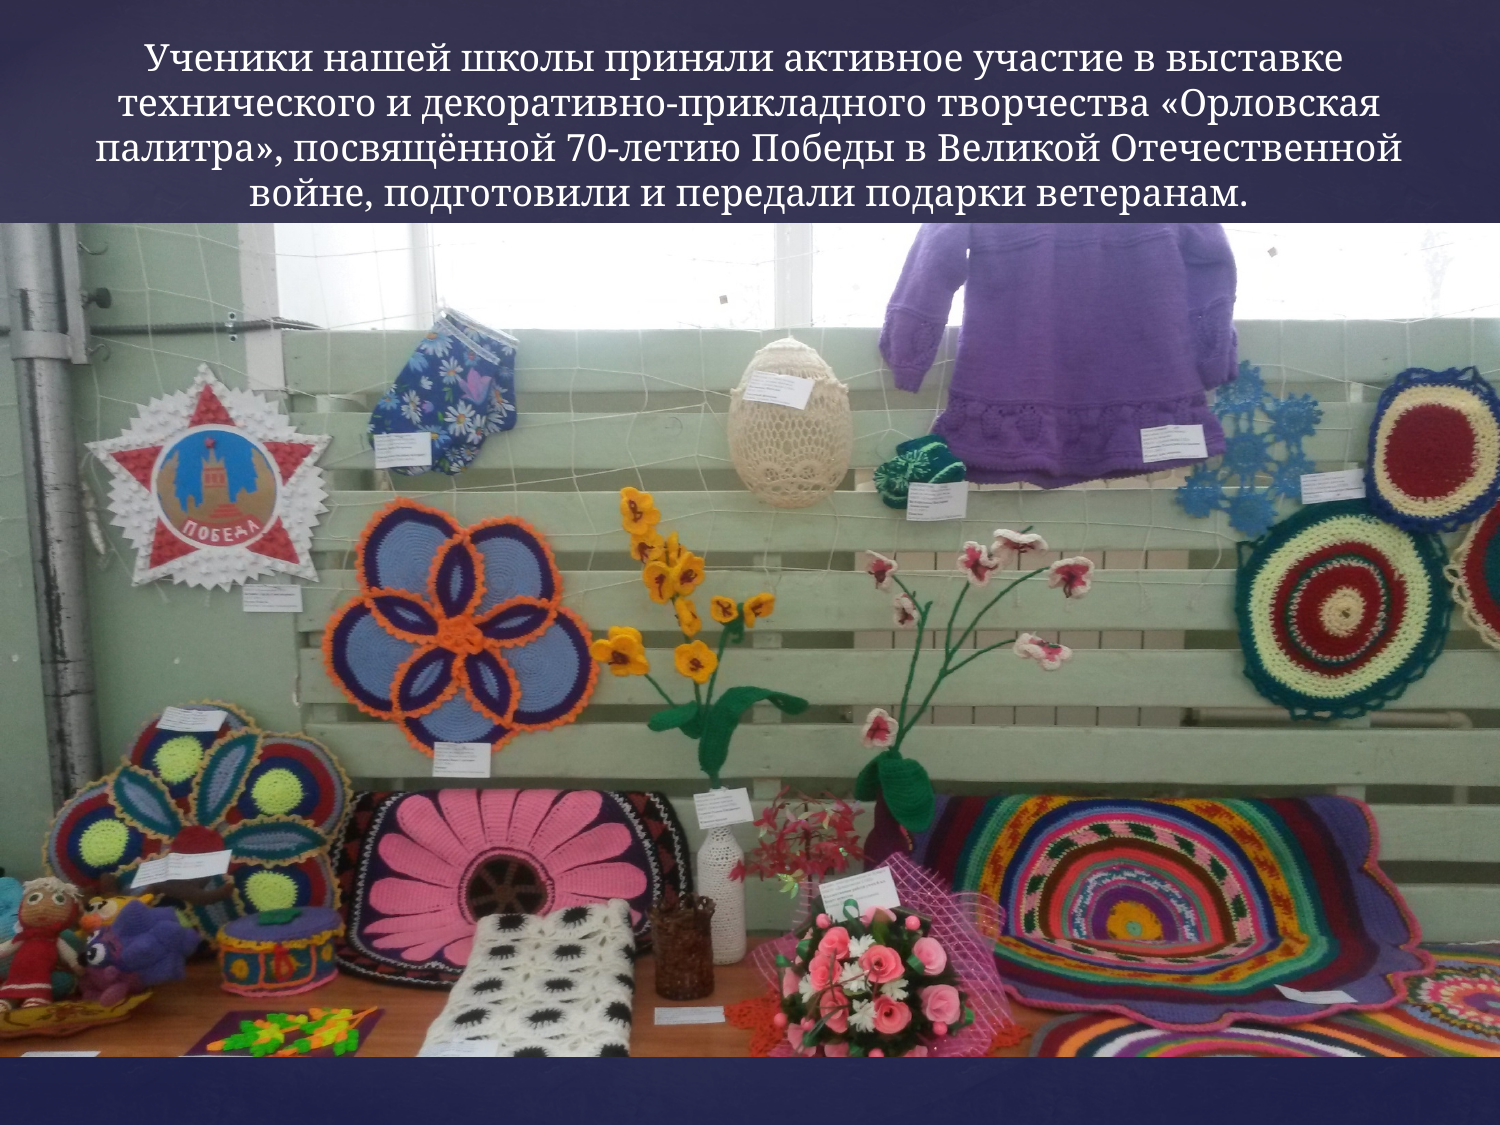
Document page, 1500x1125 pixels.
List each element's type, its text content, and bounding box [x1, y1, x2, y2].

picture [0, 222, 1500, 1058]
text_box Ученики нашей школы приняли активное участие в выставке технического и декоративно-прикладного творчества «Орловская палитра», посвящённой 70-летию Победы в Великой Отечественной войне, подготовили и передали подарки ветеранам. [29, 26, 1470, 219]
